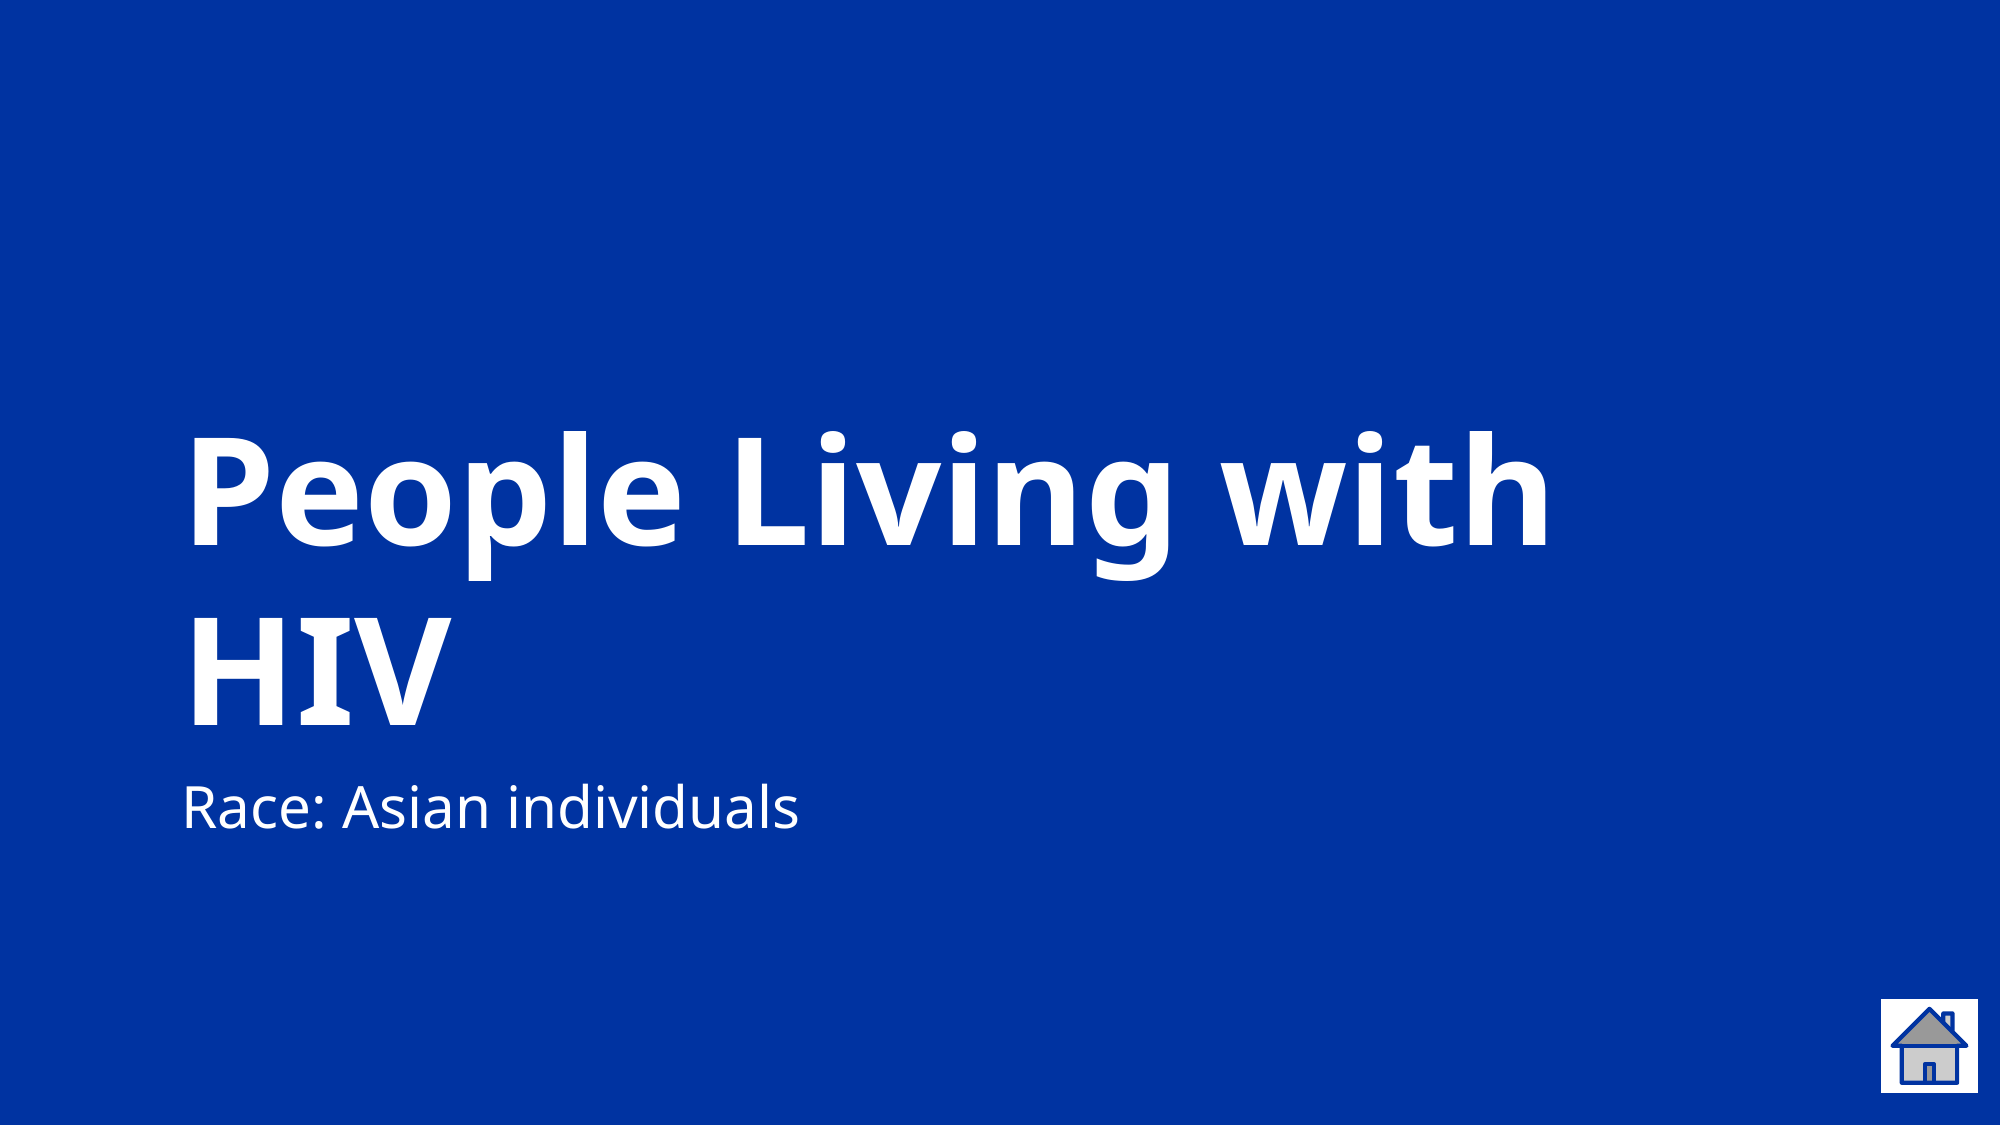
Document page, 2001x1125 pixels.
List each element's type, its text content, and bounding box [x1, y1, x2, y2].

title People Living with HIV [166, 179, 1867, 762]
text_box [1877, 994, 1982, 1097]
list Race: Asian individuals [166, 762, 1867, 942]
